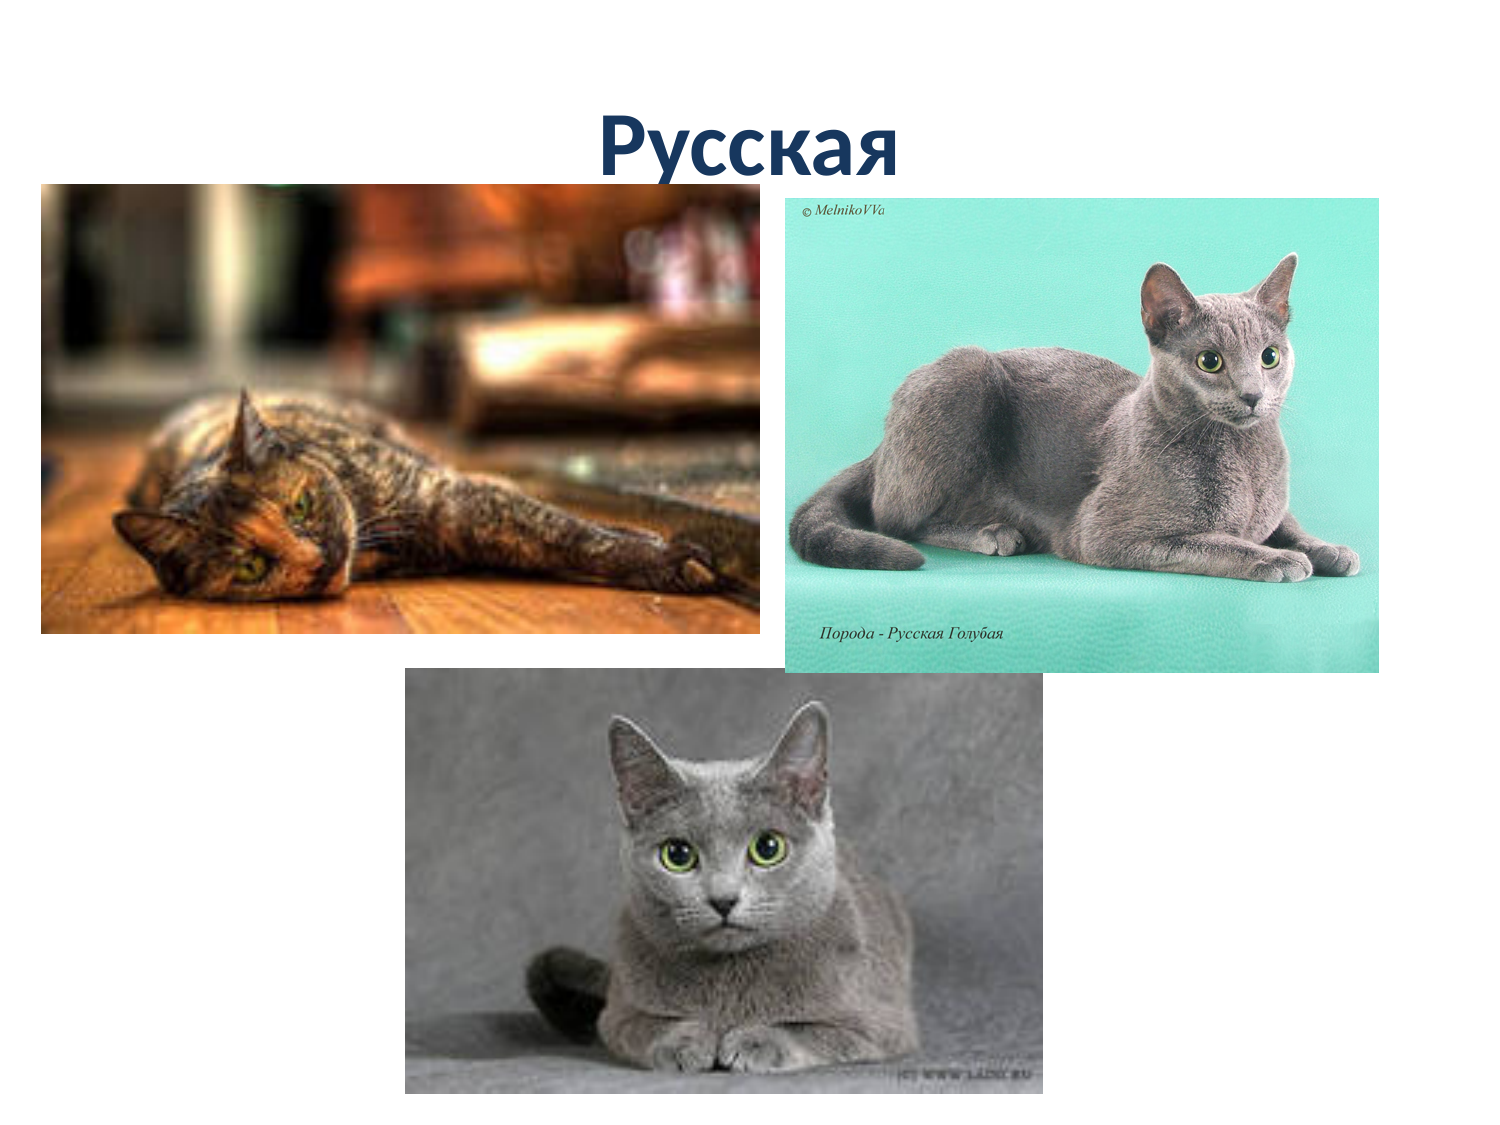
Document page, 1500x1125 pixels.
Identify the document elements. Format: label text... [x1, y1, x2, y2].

picture [41, 184, 760, 634]
title Русская [75, 45, 1425, 233]
picture [404, 198, 1379, 1095]
